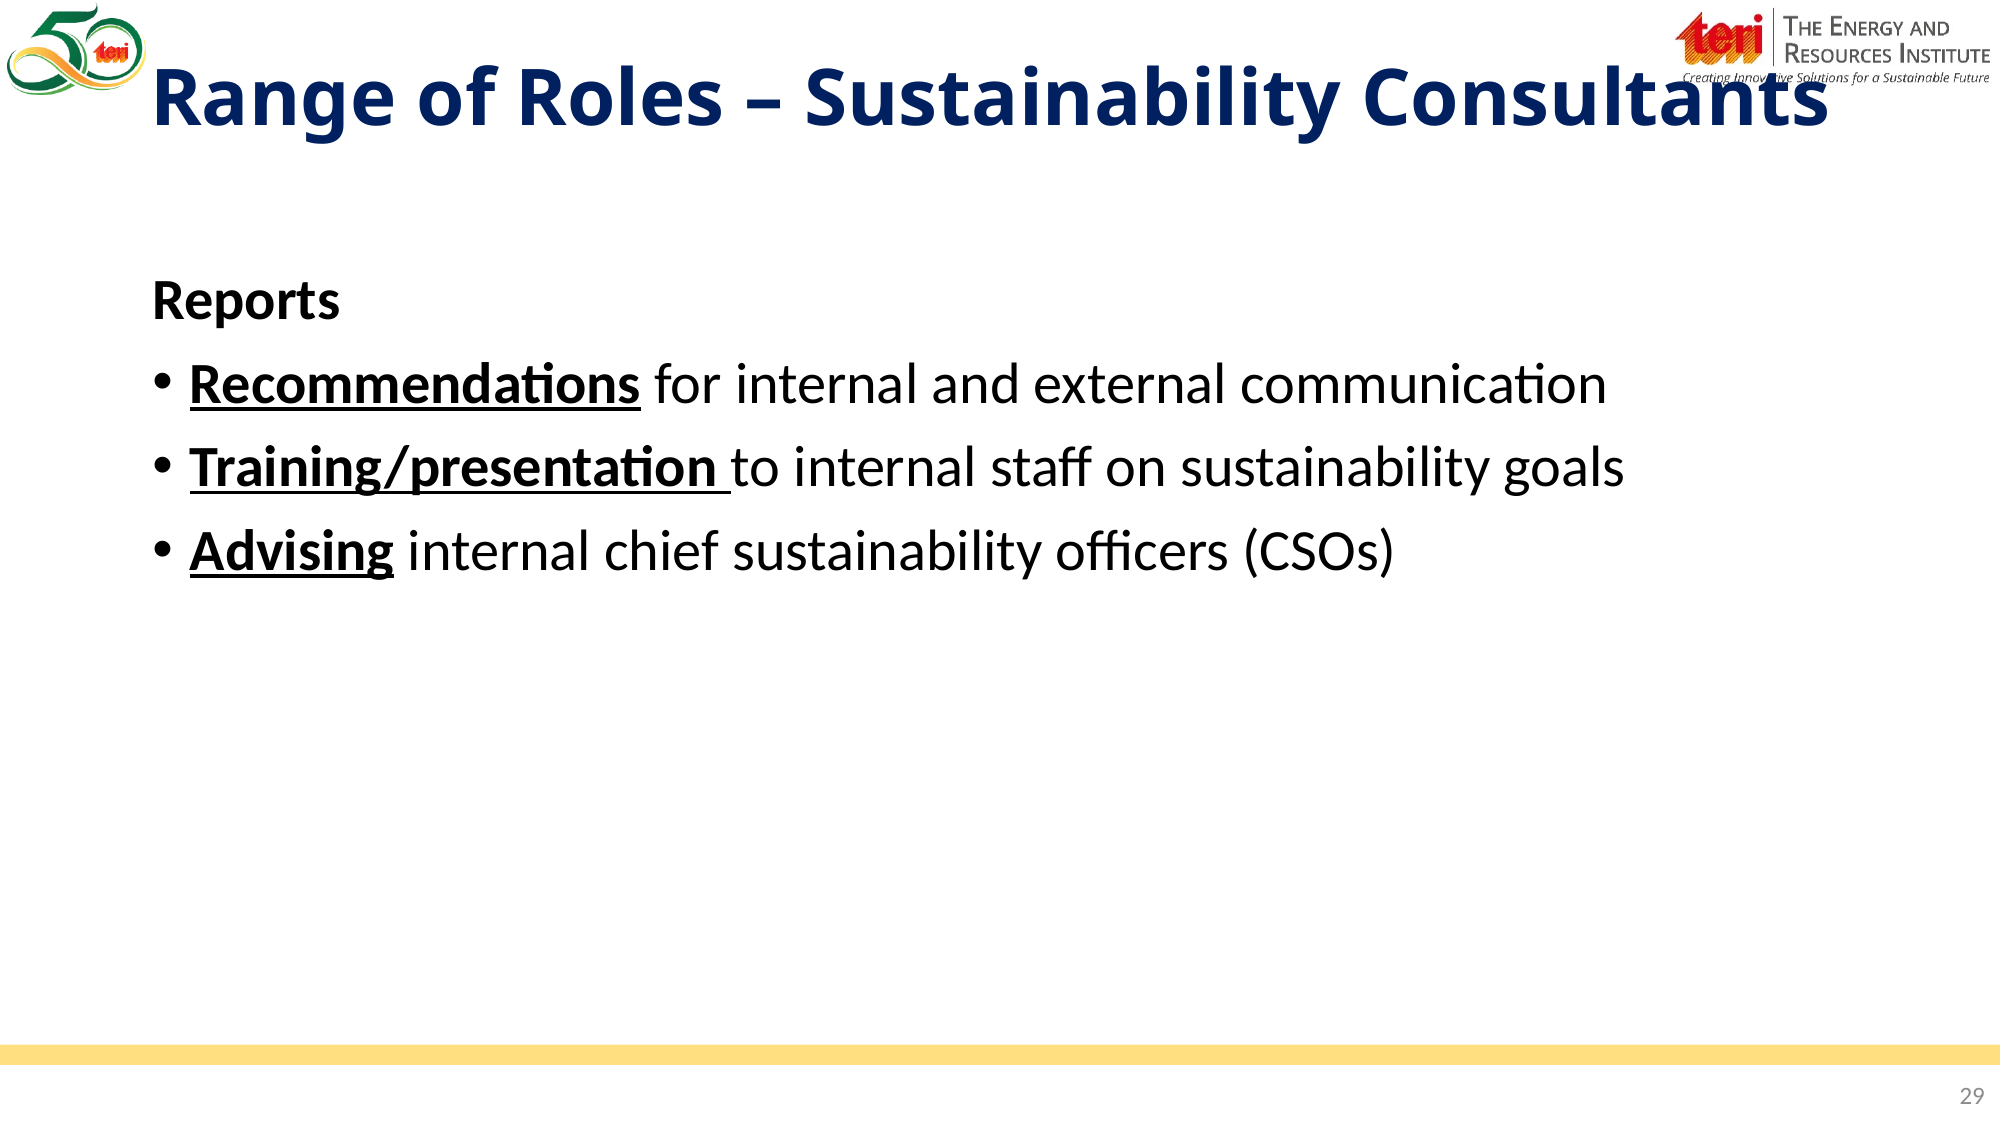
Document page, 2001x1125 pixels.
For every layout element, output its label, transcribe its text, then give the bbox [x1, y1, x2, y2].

picture [7, 2, 146, 95]
slide_number 29 [1844, 1065, 2000, 1124]
title Range of Roles – Sustainability Consultants [135, 38, 1861, 162]
list Reports Recommendations for internal and external communication Training/presentation to internal staff on sustainability goals Advising internal chief sustainability officers (CSOs) [137, 261, 1863, 960]
picture [1669, 1, 2001, 95]
